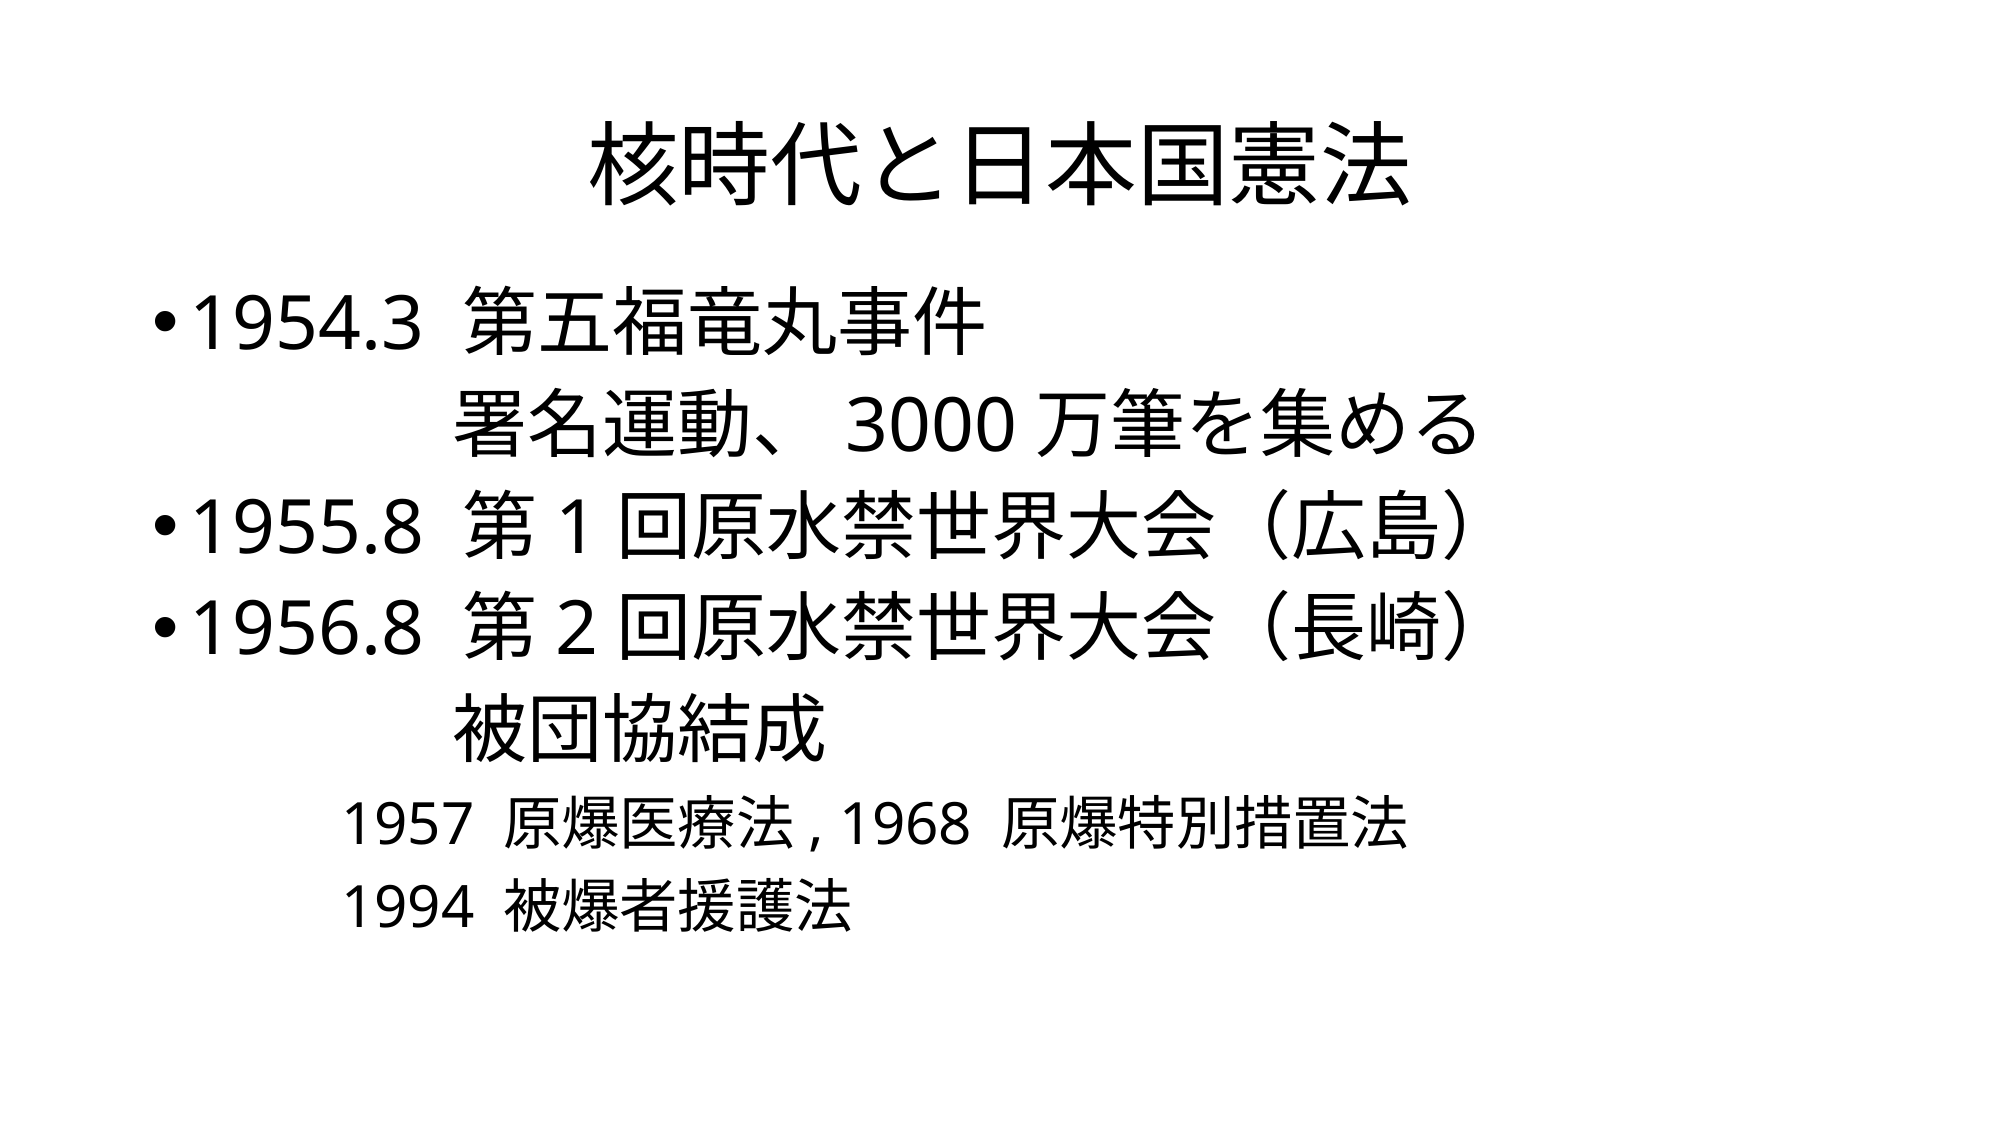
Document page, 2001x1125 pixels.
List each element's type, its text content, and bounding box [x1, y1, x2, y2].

title 核時代と日本国憲法 [137, 59, 1863, 277]
list 1954.3 第五福竜丸事件 署名運動、3000万筆を集める 1955.8 第1回原水禁世界大会（広島） 1956.8 第2回原水禁世界大会（長崎） 被団協結成 1957 原爆医療法, 1968 原爆特別措置法 1994 被爆者援護法 [137, 277, 1863, 1014]
